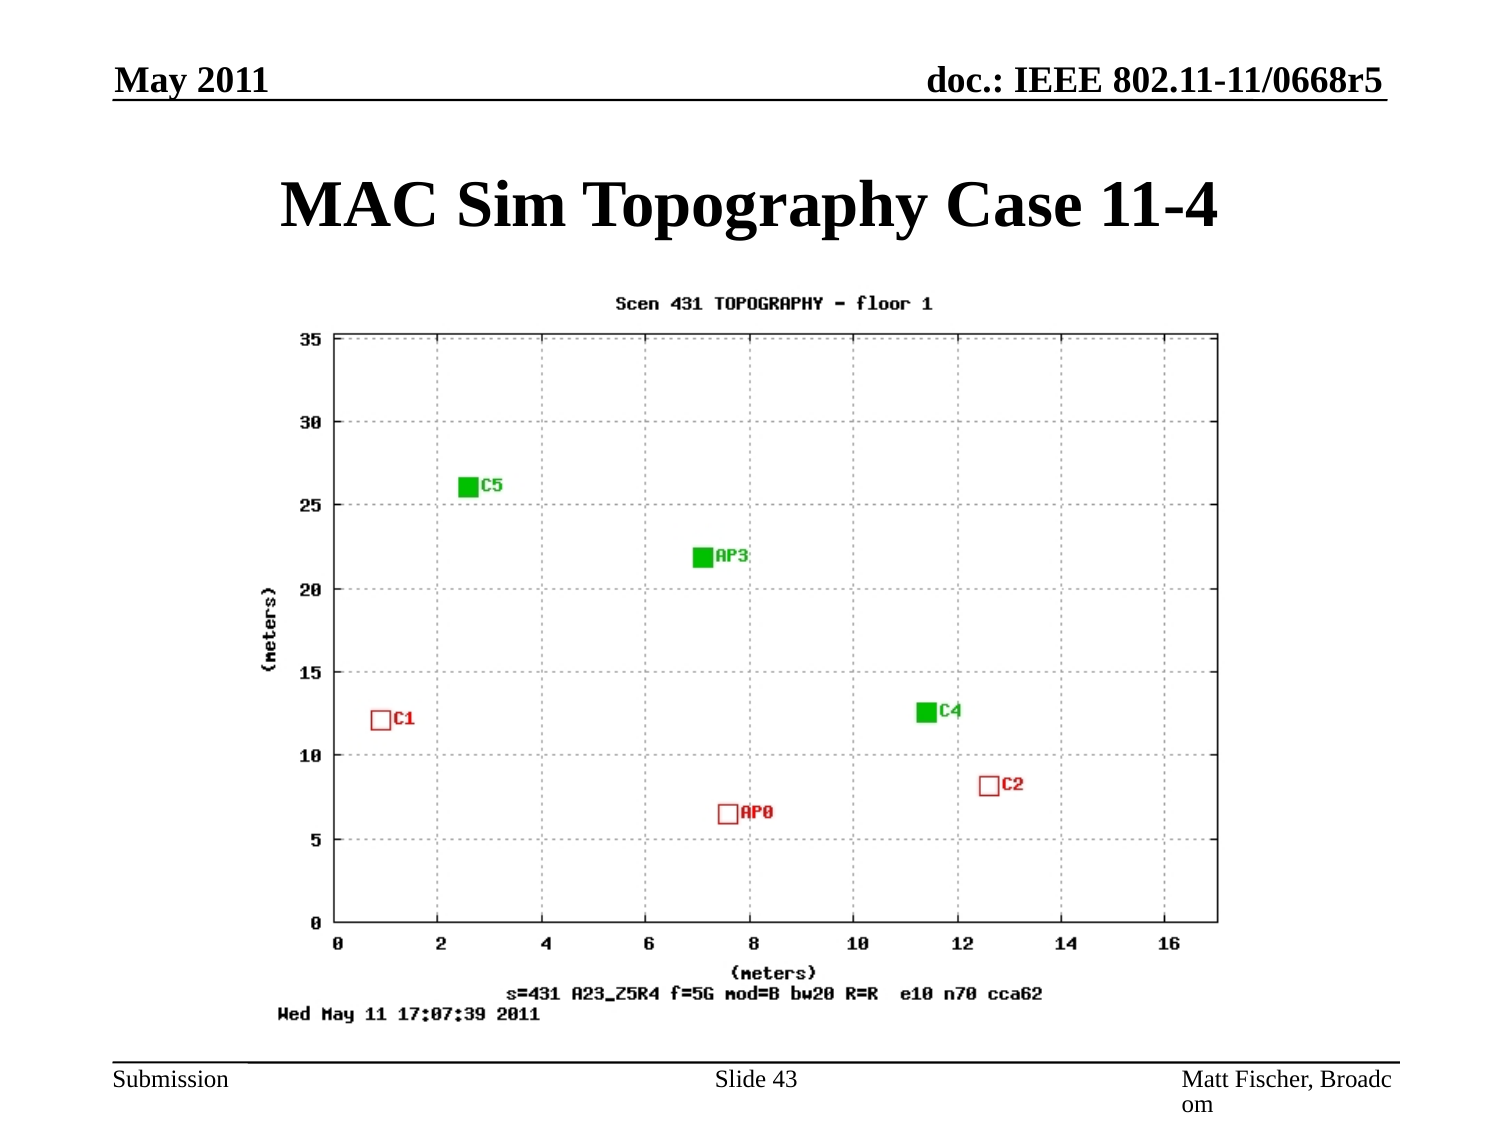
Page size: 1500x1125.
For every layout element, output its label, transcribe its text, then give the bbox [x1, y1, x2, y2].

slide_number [114, 54, 272, 101]
title MAC Sim Topography Case 11-4 [112, 112, 1388, 288]
picture [249, 274, 1251, 1026]
slide_number Slide 43 [712, 1061, 800, 1093]
footer Matt Fischer, Broadcom [1181, 1061, 1402, 1093]
